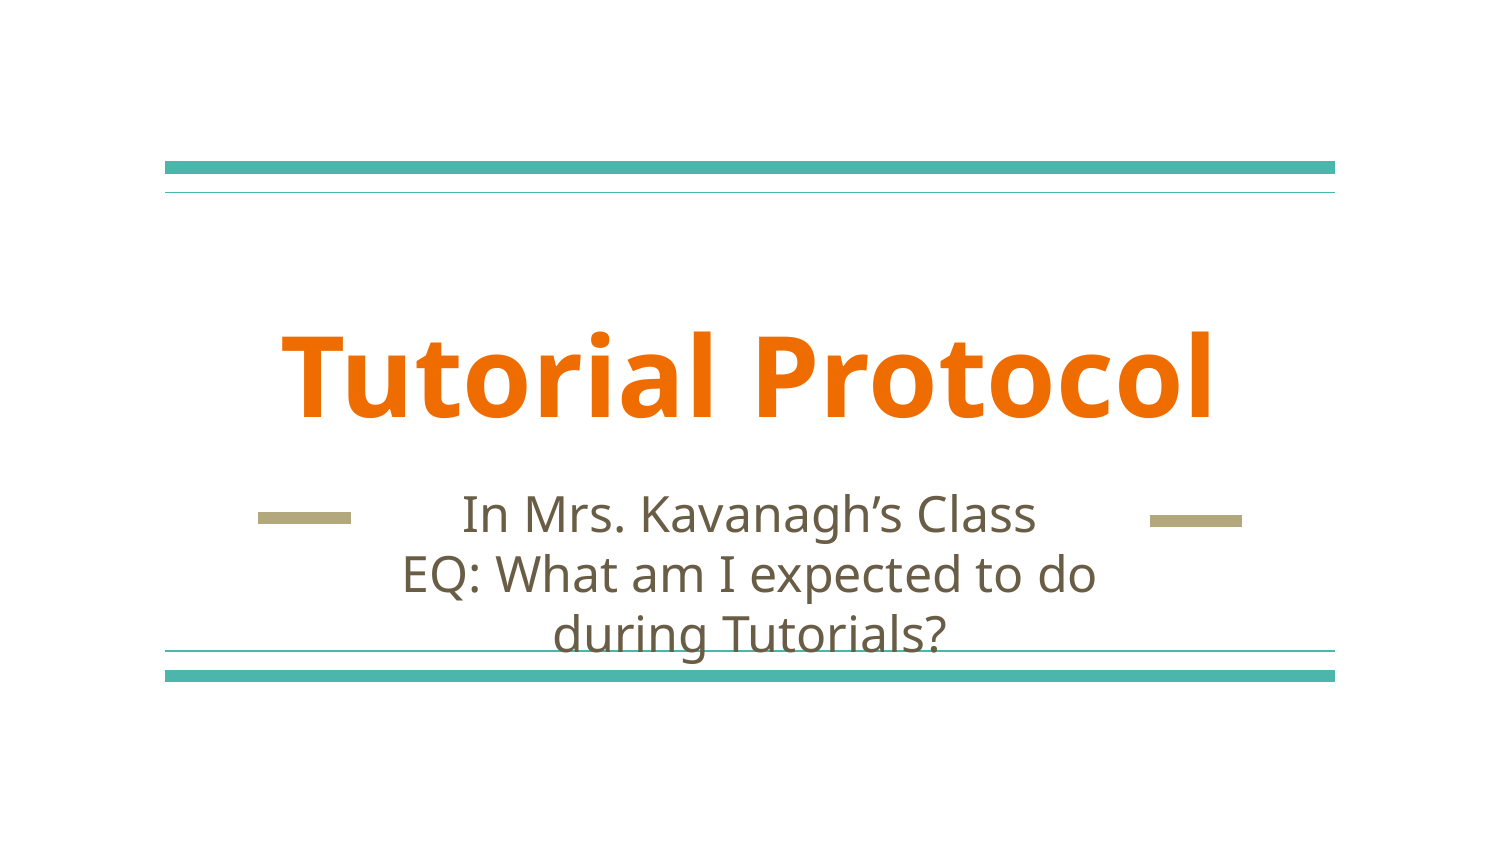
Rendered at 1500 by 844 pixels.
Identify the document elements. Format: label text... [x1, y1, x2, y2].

subtitle In Mrs. Kavanagh’s Class EQ: What am I expected to do during Tutorials? [350, 467, 1150, 598]
title Tutorial Protocol [164, 287, 1336, 456]
